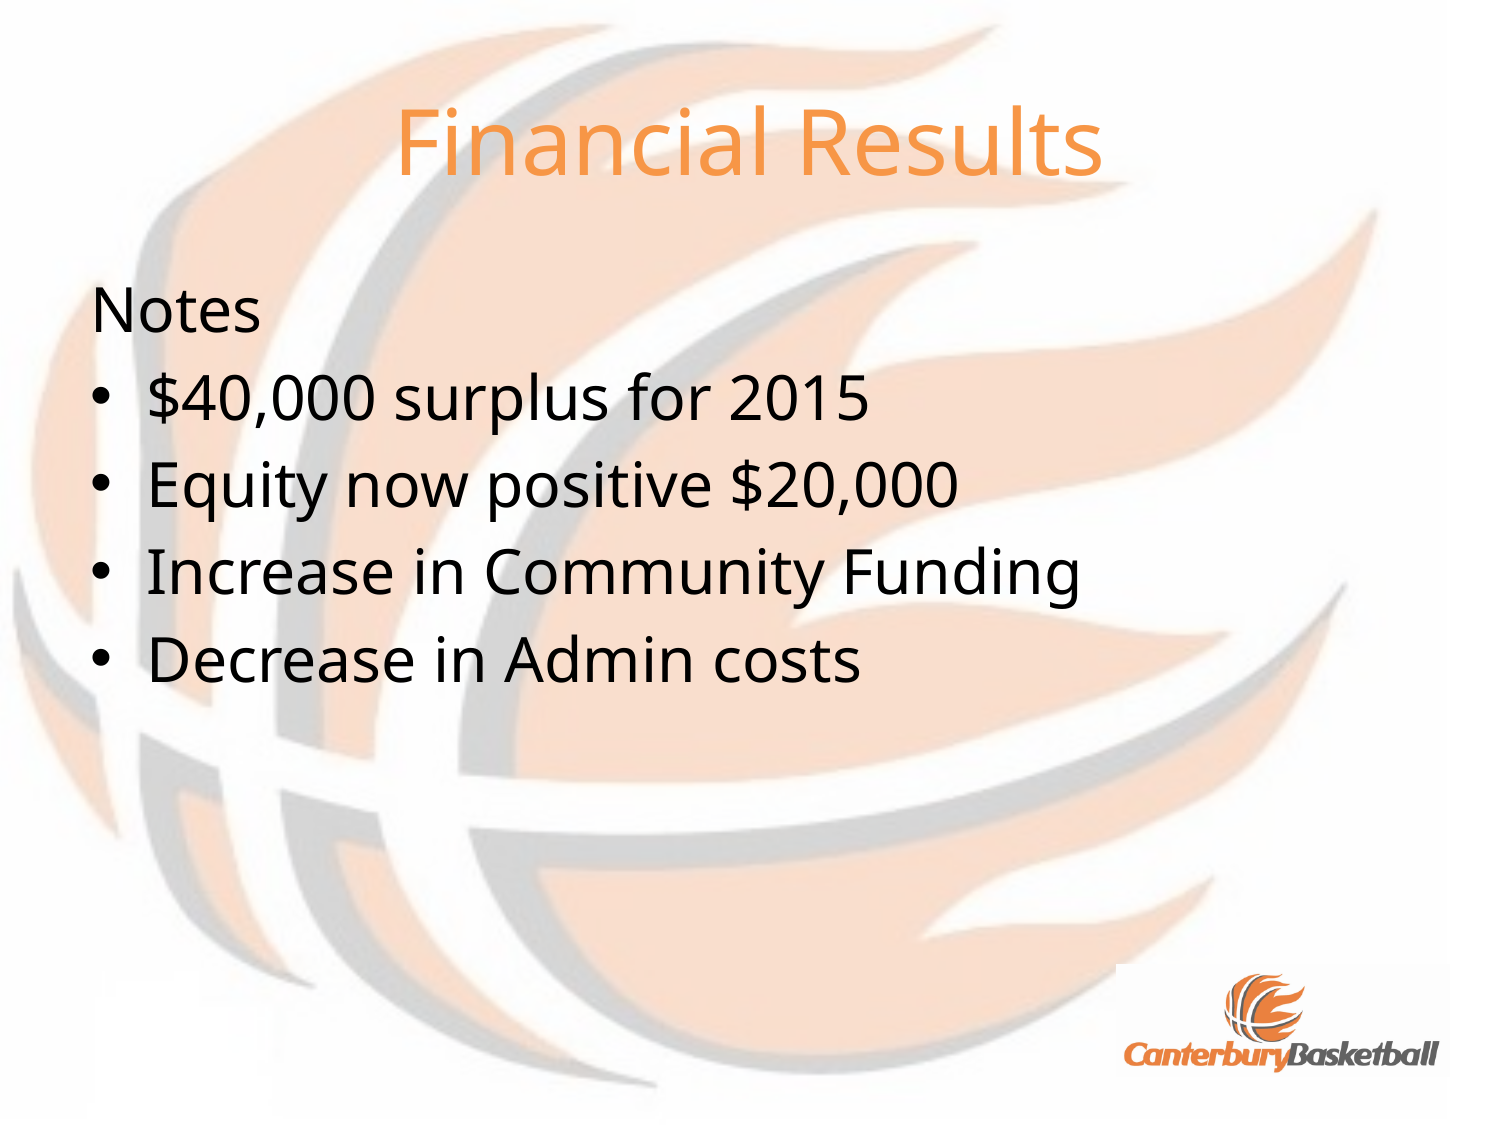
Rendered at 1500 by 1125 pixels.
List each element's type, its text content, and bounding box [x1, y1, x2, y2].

title Financial Results [75, 45, 1425, 233]
picture [1115, 963, 1450, 1077]
list Notes $40,000 surplus for 2015 Equity now positive $20,000 Increase in Community Funding Decrease in Admin costs [75, 262, 1425, 1005]
